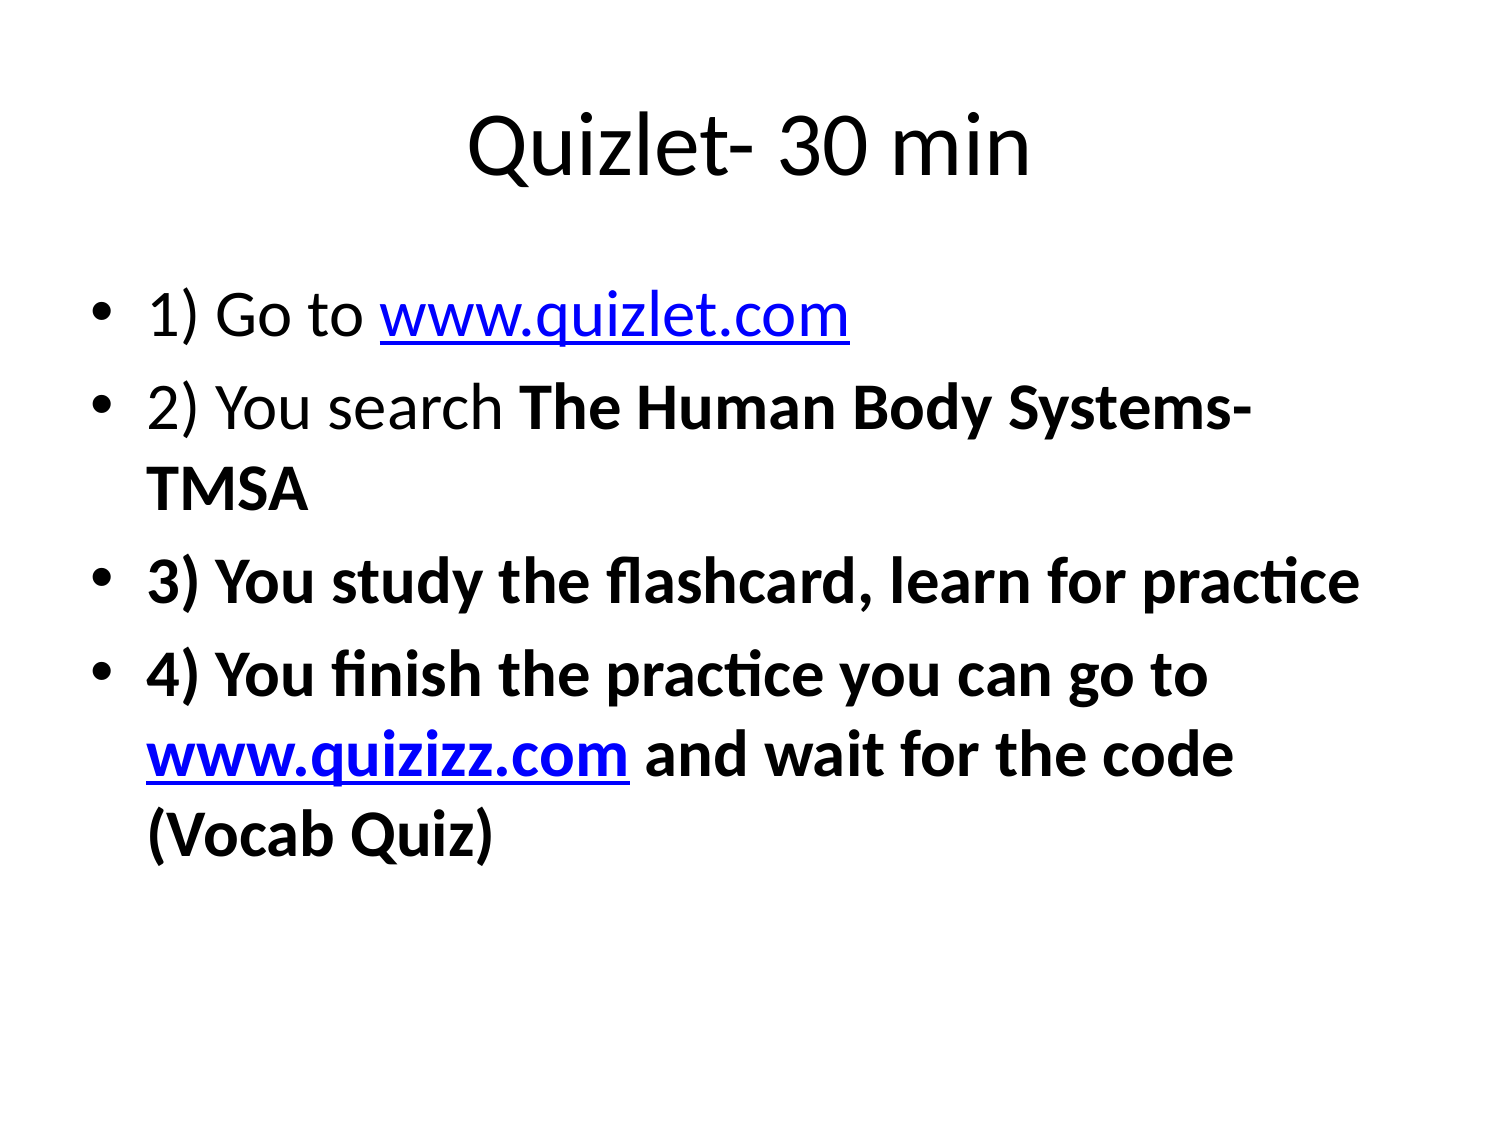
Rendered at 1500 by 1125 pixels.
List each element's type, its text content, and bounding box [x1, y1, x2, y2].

title Quizlet- 30 min [75, 45, 1425, 233]
list 1) Go to www.quizlet.com 2) You search The Human Body Systems- TMSA 3) You study the flashcard, learn for practice 4) You finish the practice you can go to www.quizizz.com and wait for the code (Vocab Quiz) [75, 262, 1425, 1005]
